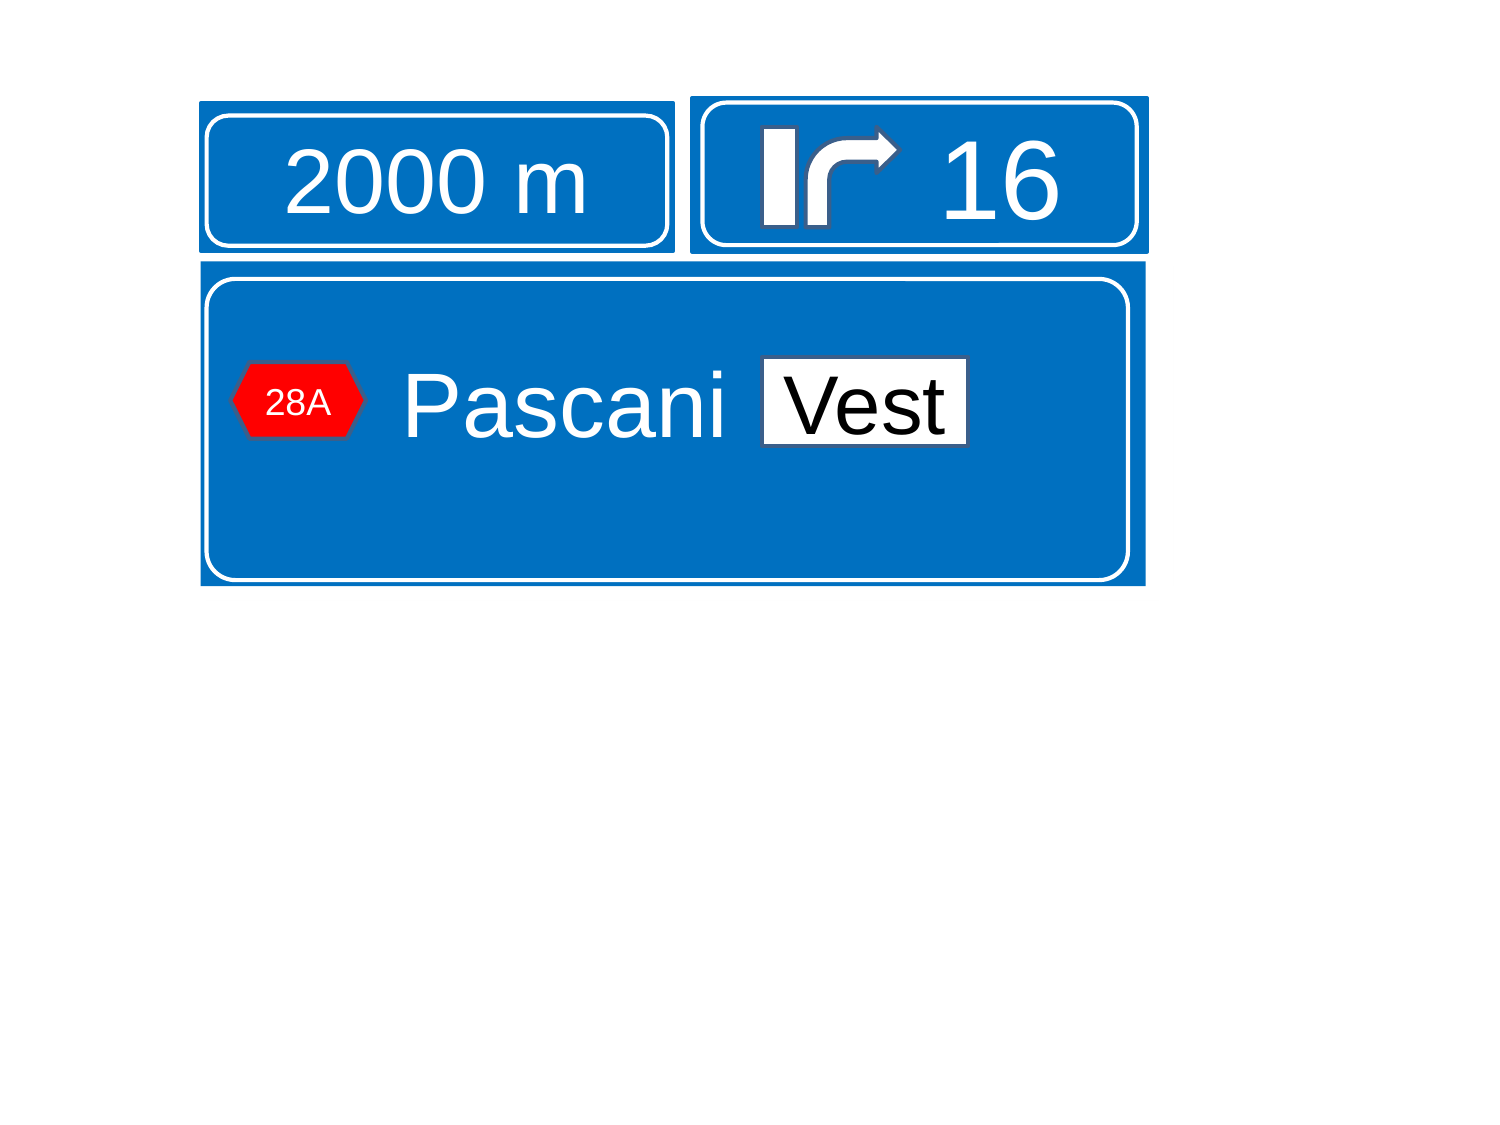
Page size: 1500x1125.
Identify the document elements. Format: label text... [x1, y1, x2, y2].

text_box [700, 100, 1139, 248]
text_box [204, 113, 670, 248]
text_box 28A [228, 359, 368, 441]
text_box [204, 276, 1131, 583]
text_box 16 [690, 96, 1149, 254]
text_box Pascani vest [200, 261, 1146, 587]
text_box Vest [760, 355, 970, 448]
text_box 2000 m [199, 101, 675, 253]
